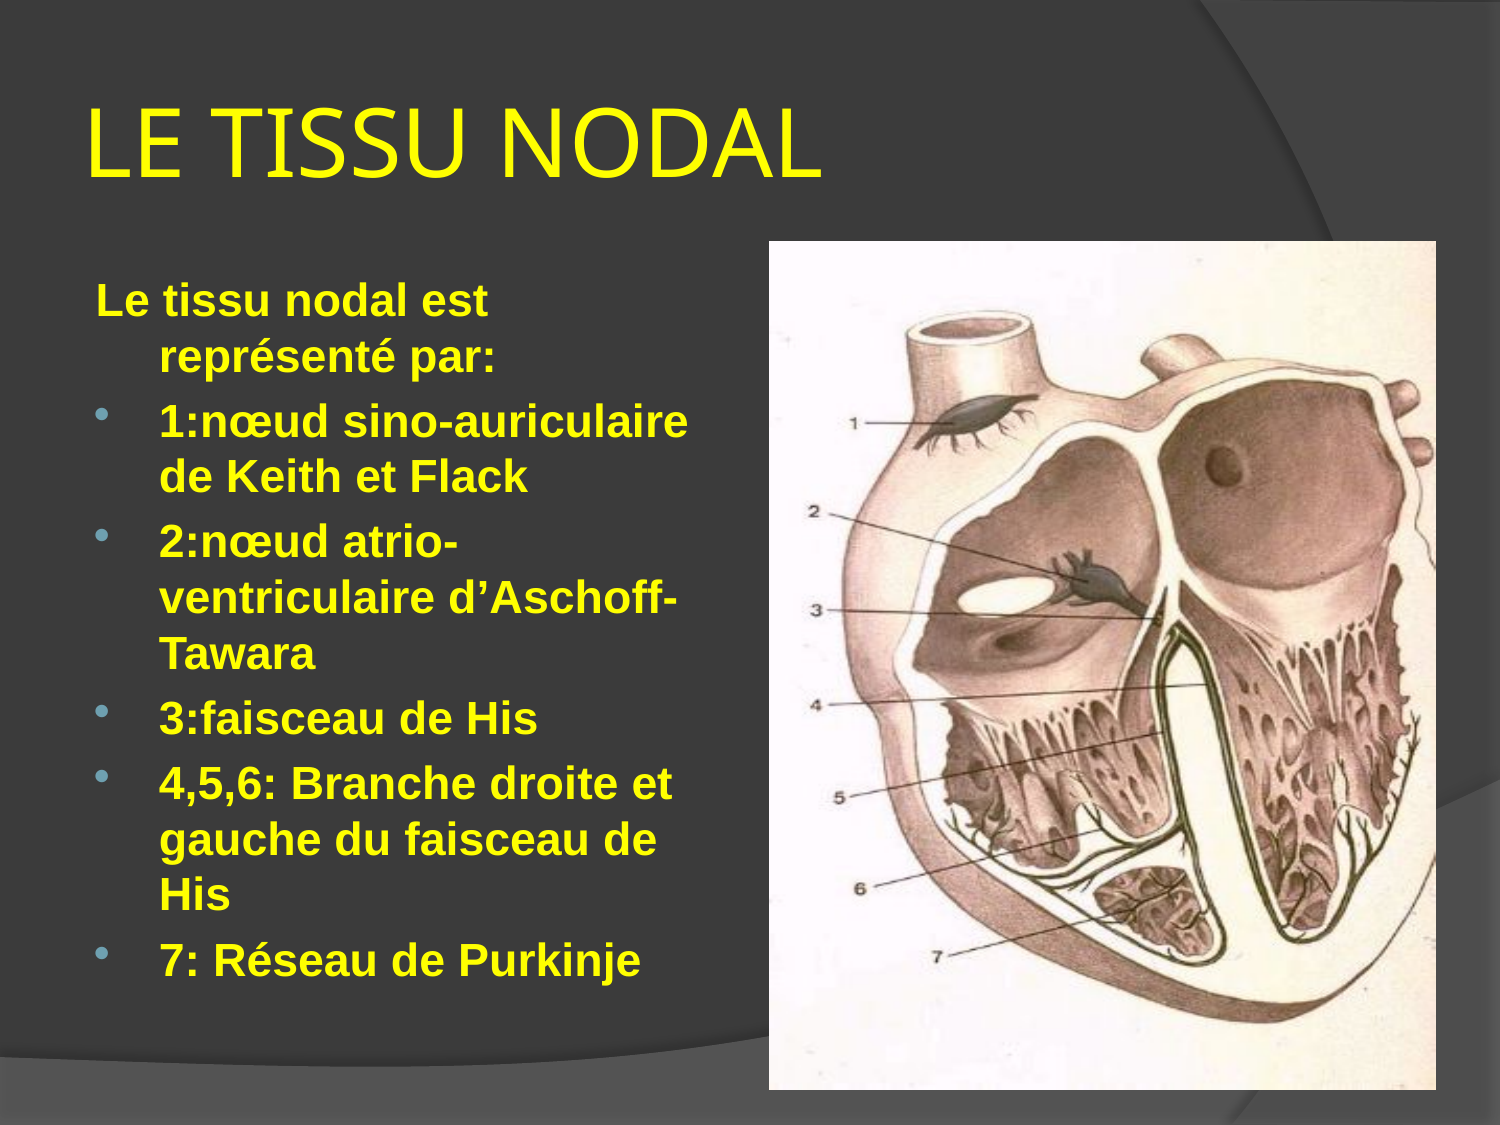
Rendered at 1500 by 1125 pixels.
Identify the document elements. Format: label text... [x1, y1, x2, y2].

list Le tissu nodal est représenté par: 1:nœud sino-auriculaire de Keith et Flack 2:nœud atrio-ventriculaire d’Aschoff-Tawara 3:faisceau de His 4,5,6: Branche droite et gauche du faisceau de His 7: Réseau de Purkinje [75, 262, 738, 1005]
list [768, 241, 1436, 1090]
title LE TISSU NODAL [75, 45, 1425, 233]
